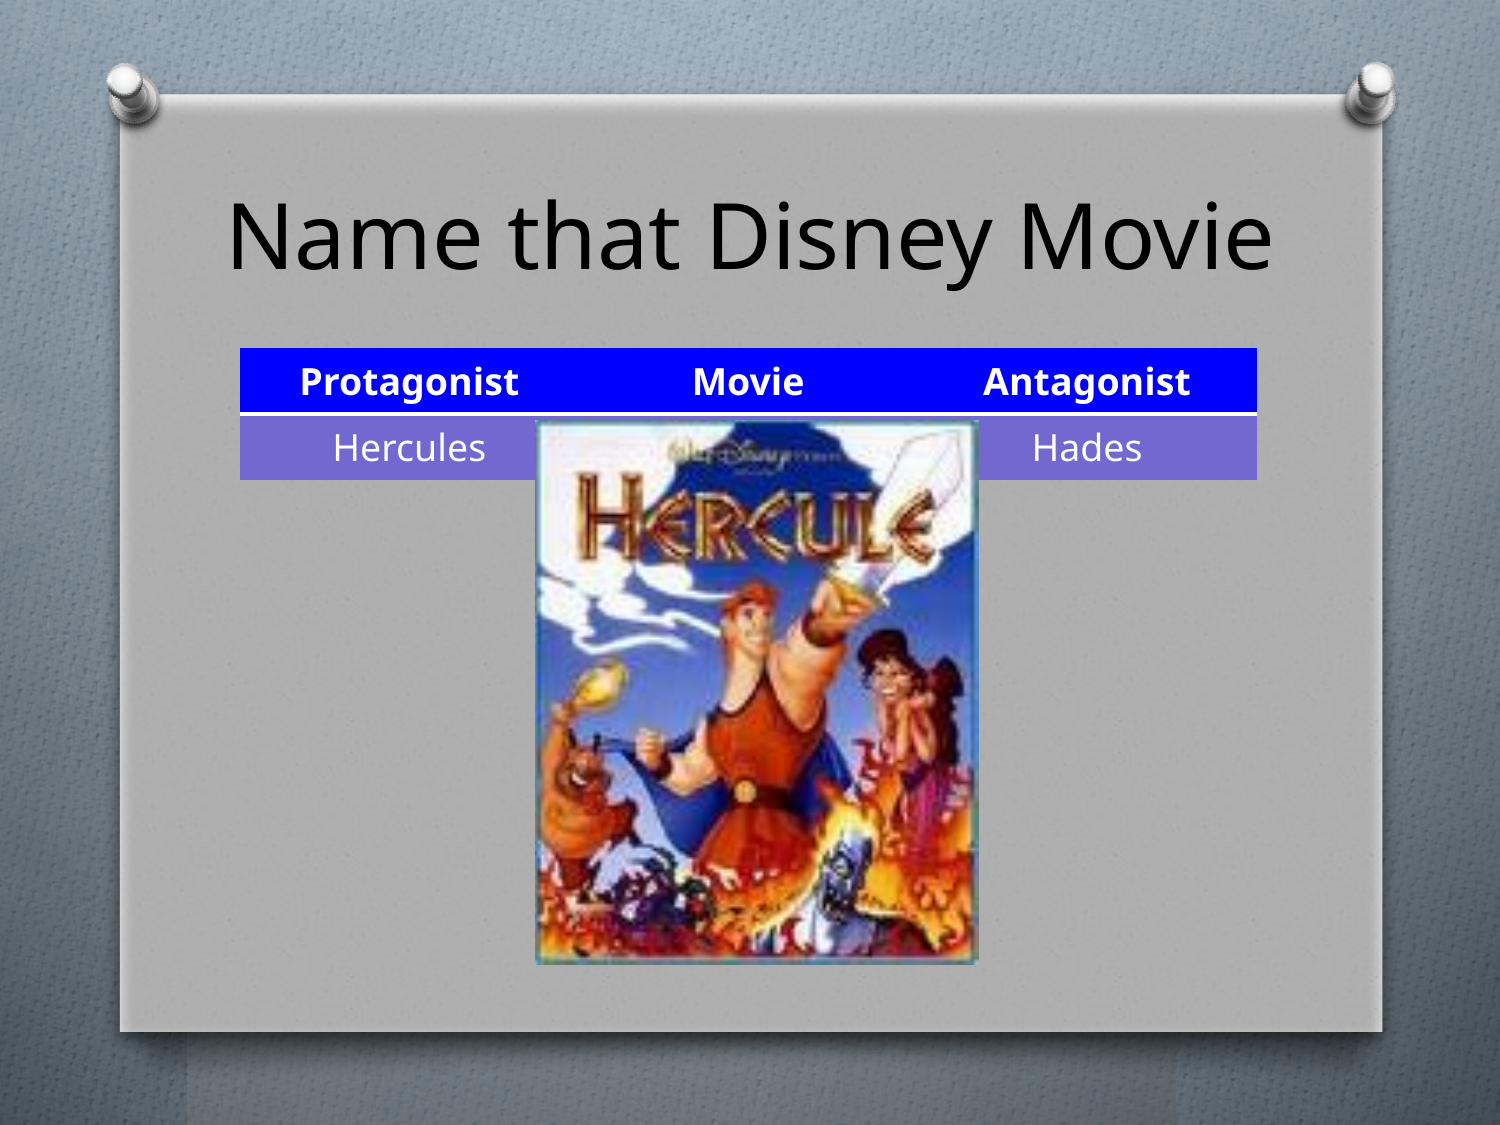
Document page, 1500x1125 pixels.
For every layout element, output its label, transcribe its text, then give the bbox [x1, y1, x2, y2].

table_header Antagonist [918, 348, 1257, 412]
picture [75, 29, 198, 153]
title Name that Disney Movie [179, 134, 1323, 332]
picture [535, 419, 979, 965]
table_cell Hercules [240, 416, 579, 480]
picture [1317, 35, 1439, 156]
table_header Movie [579, 348, 918, 412]
table_cell Hades [918, 416, 1257, 480]
table_header Protagonist [240, 348, 579, 412]
